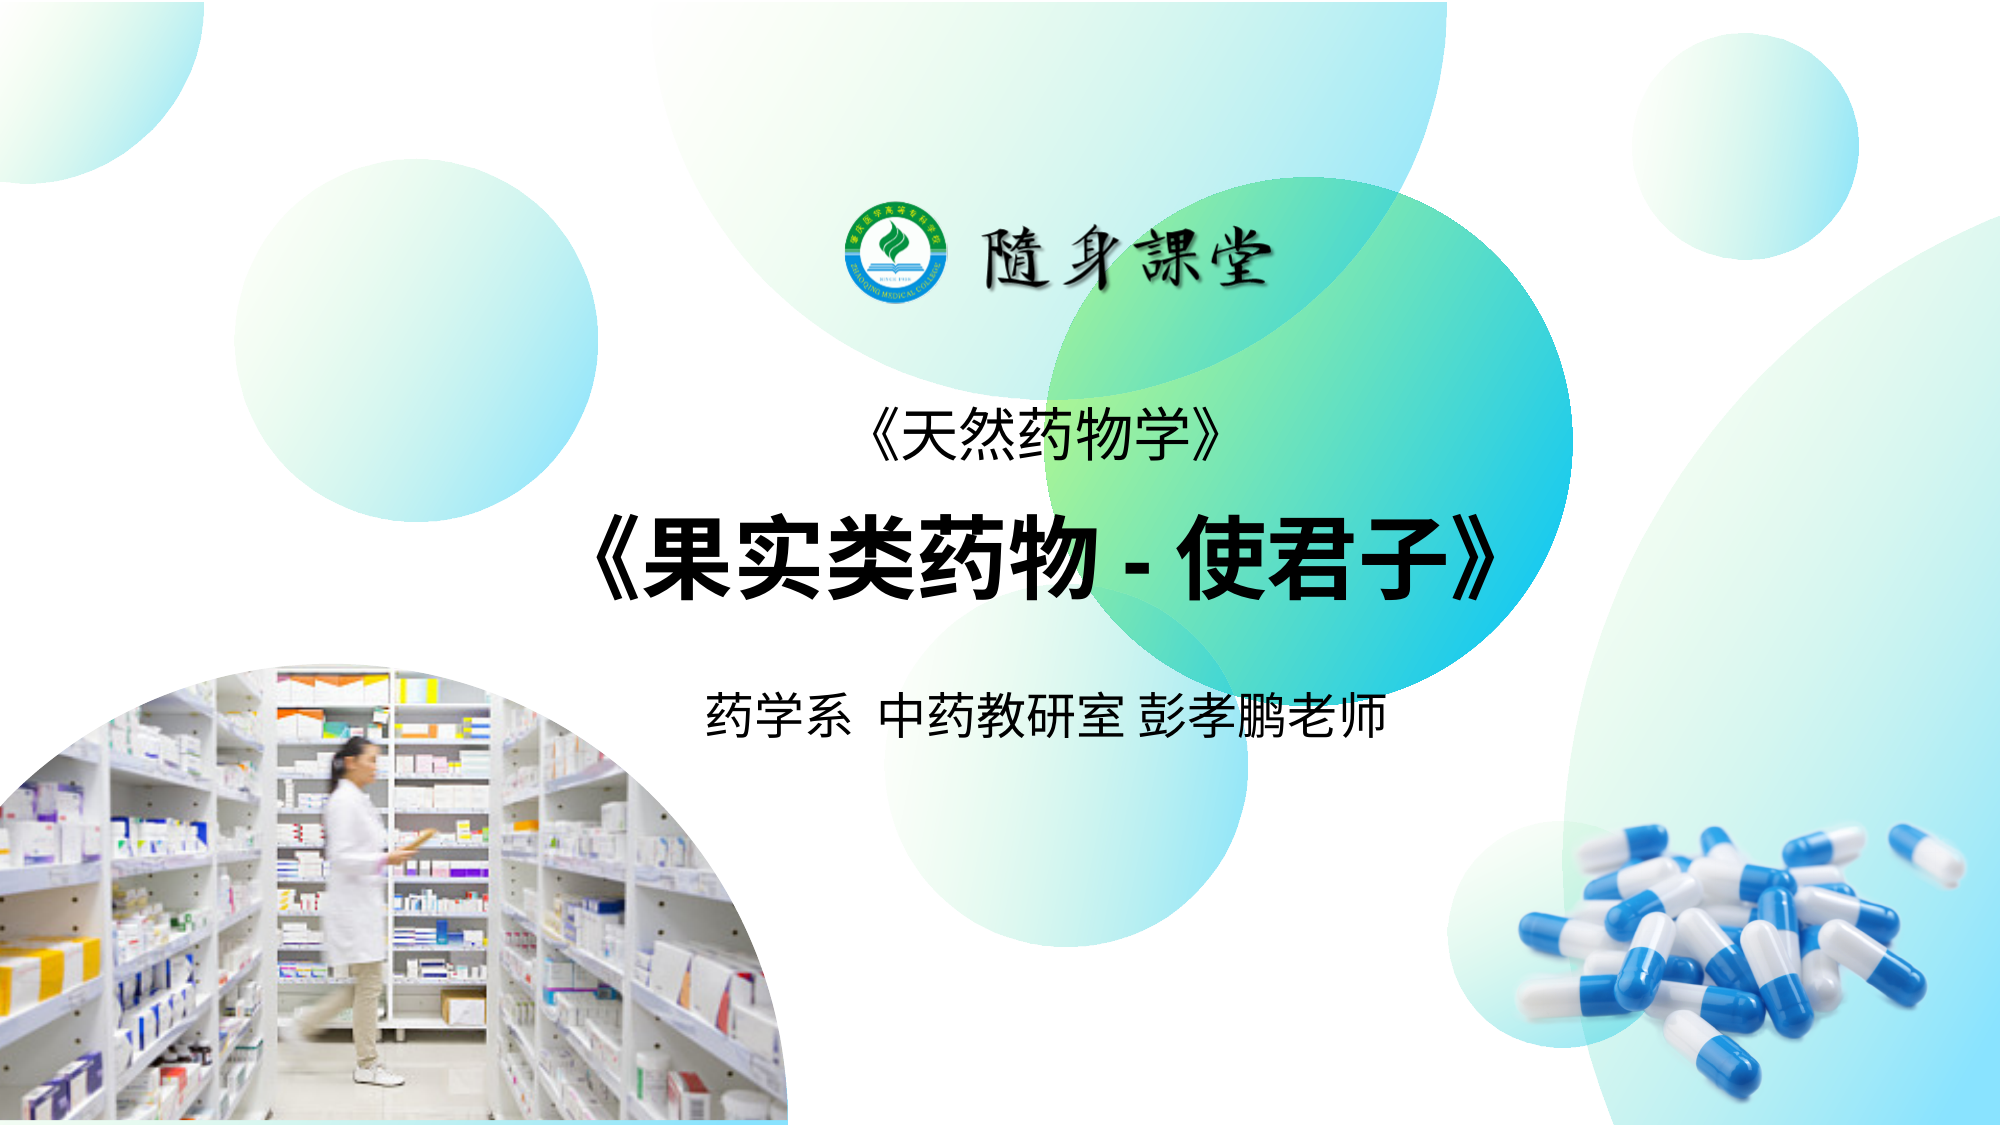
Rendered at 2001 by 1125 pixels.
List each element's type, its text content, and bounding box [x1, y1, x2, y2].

subtitle 《天然药物学》 [515, 369, 1577, 461]
picture [1495, 774, 1985, 1125]
text_box [0, 662, 789, 1122]
picture [852, 264, 858, 274]
picture [931, 264, 940, 278]
picture [883, 293, 894, 298]
picture [844, 182, 1280, 324]
list 药学系 中药教研室 彭孝鹏老师 [515, 663, 1577, 735]
title 《果实类药物-使君子》 [515, 505, 1577, 620]
